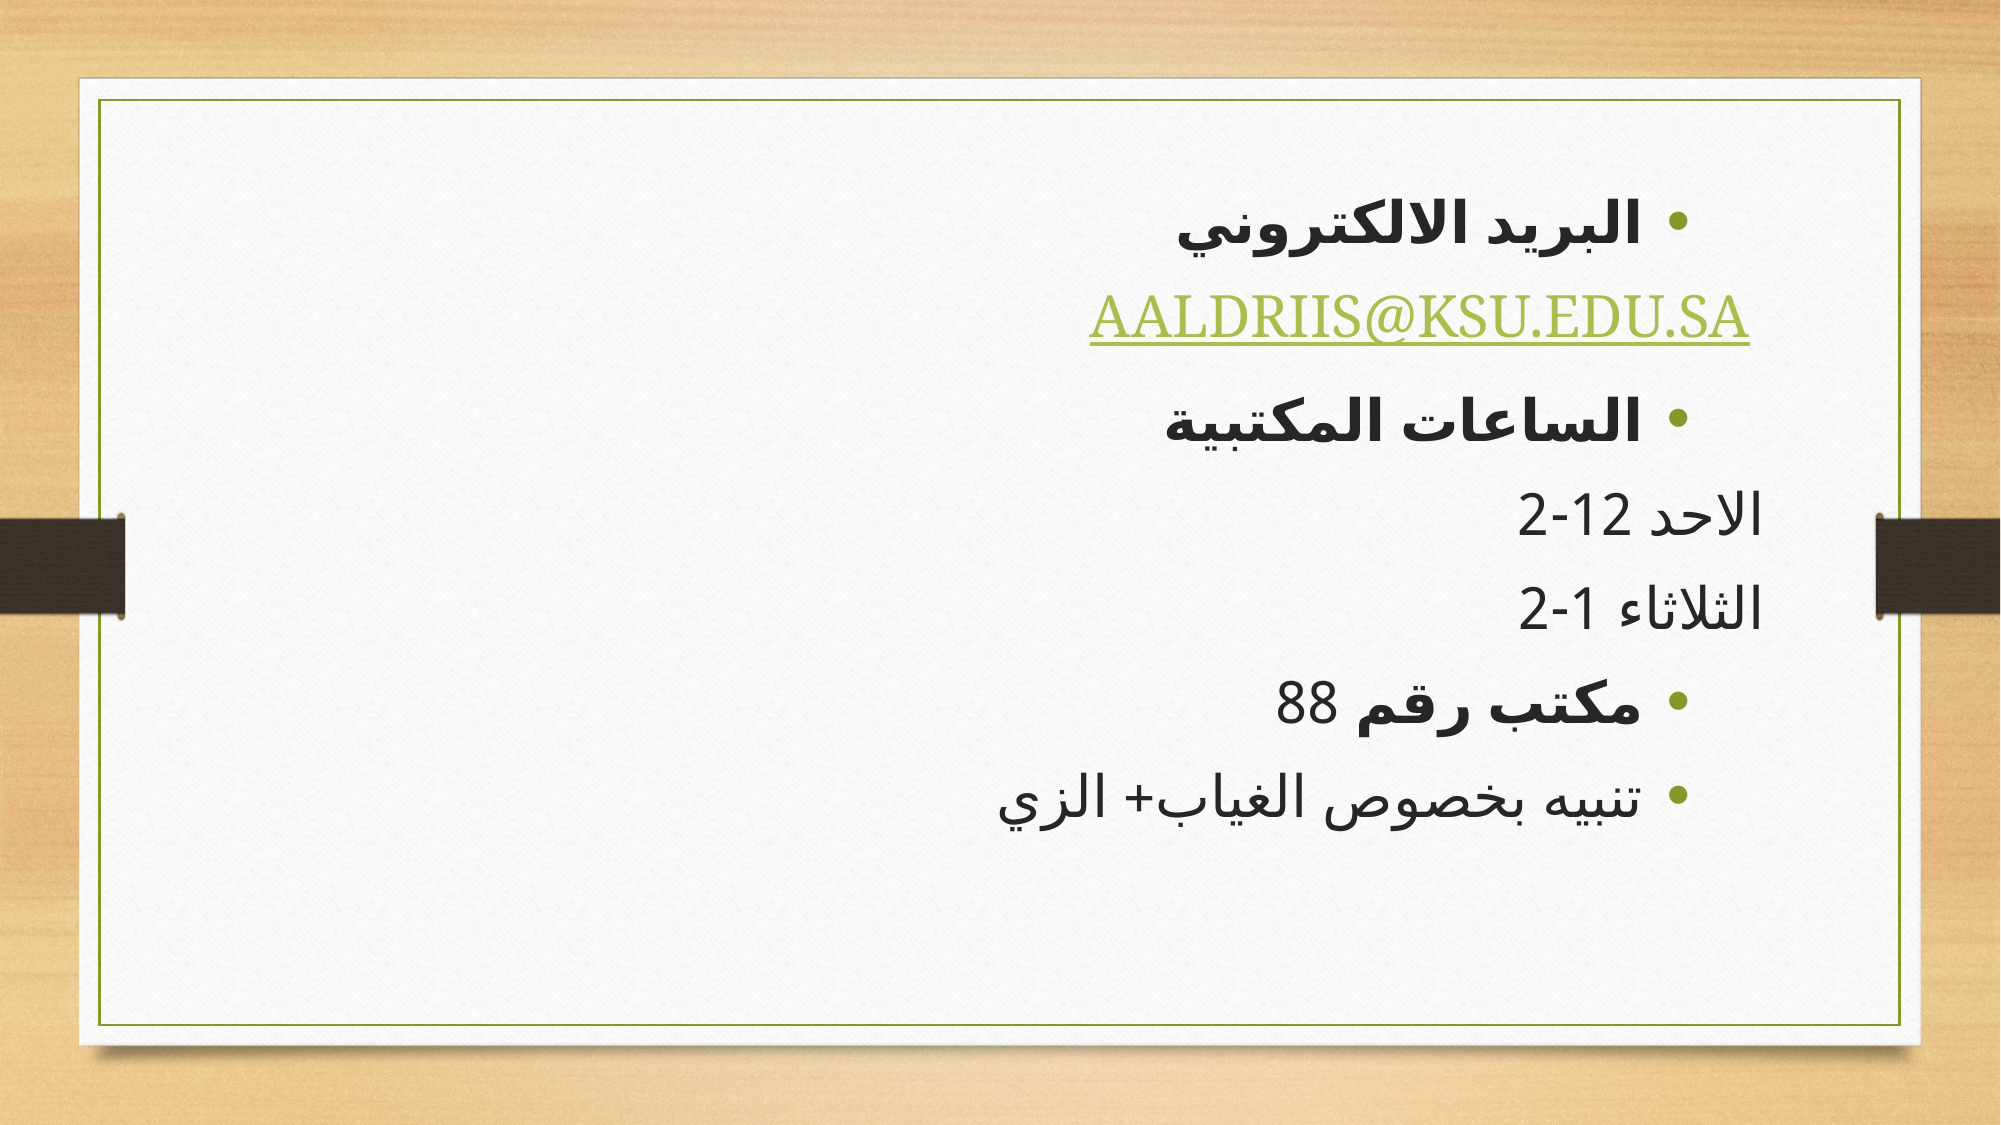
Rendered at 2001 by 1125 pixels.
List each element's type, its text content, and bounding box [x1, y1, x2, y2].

picture [0, 0, 2001, 1125]
list البريد الالكتروني AALDRIIS@KSU.EDU.SA الساعات المكتبية الاحد 12-2 الثلاثاء 1-2 مكتب رقم 88 تنبيه بخصوص الغياب+ الزي [205, 177, 1780, 890]
